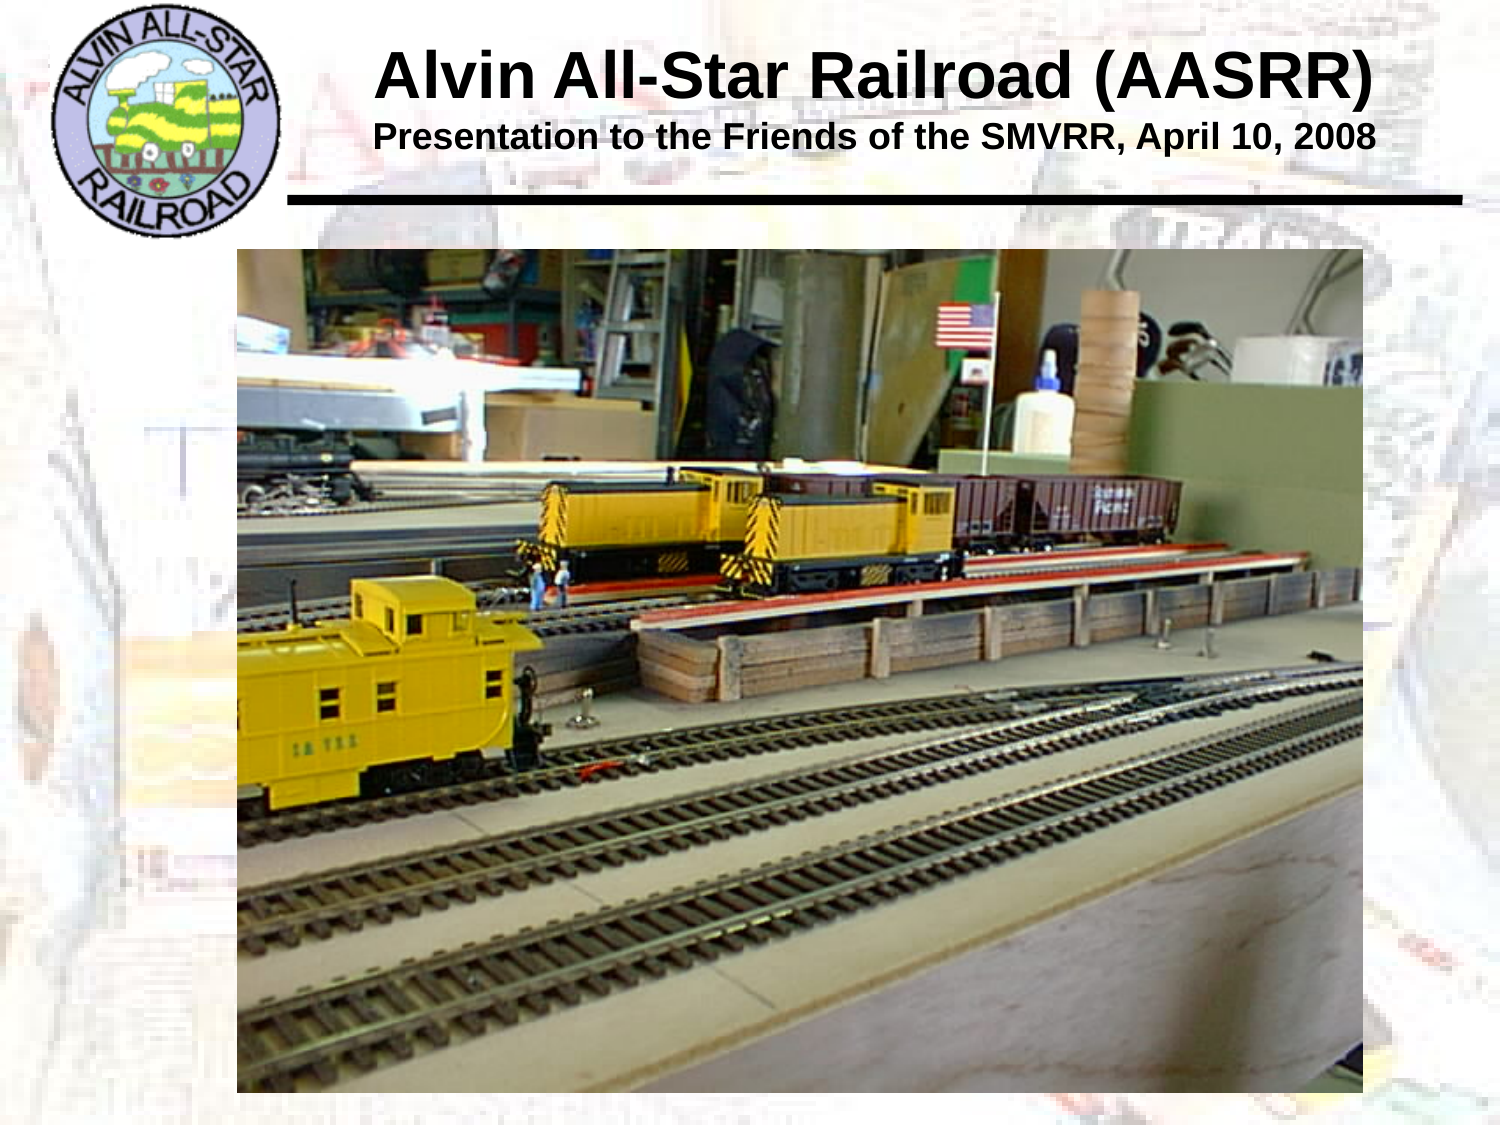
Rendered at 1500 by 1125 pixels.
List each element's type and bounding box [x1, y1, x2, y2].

list [237, 249, 1363, 1093]
picture [0, 0, 1500, 1125]
